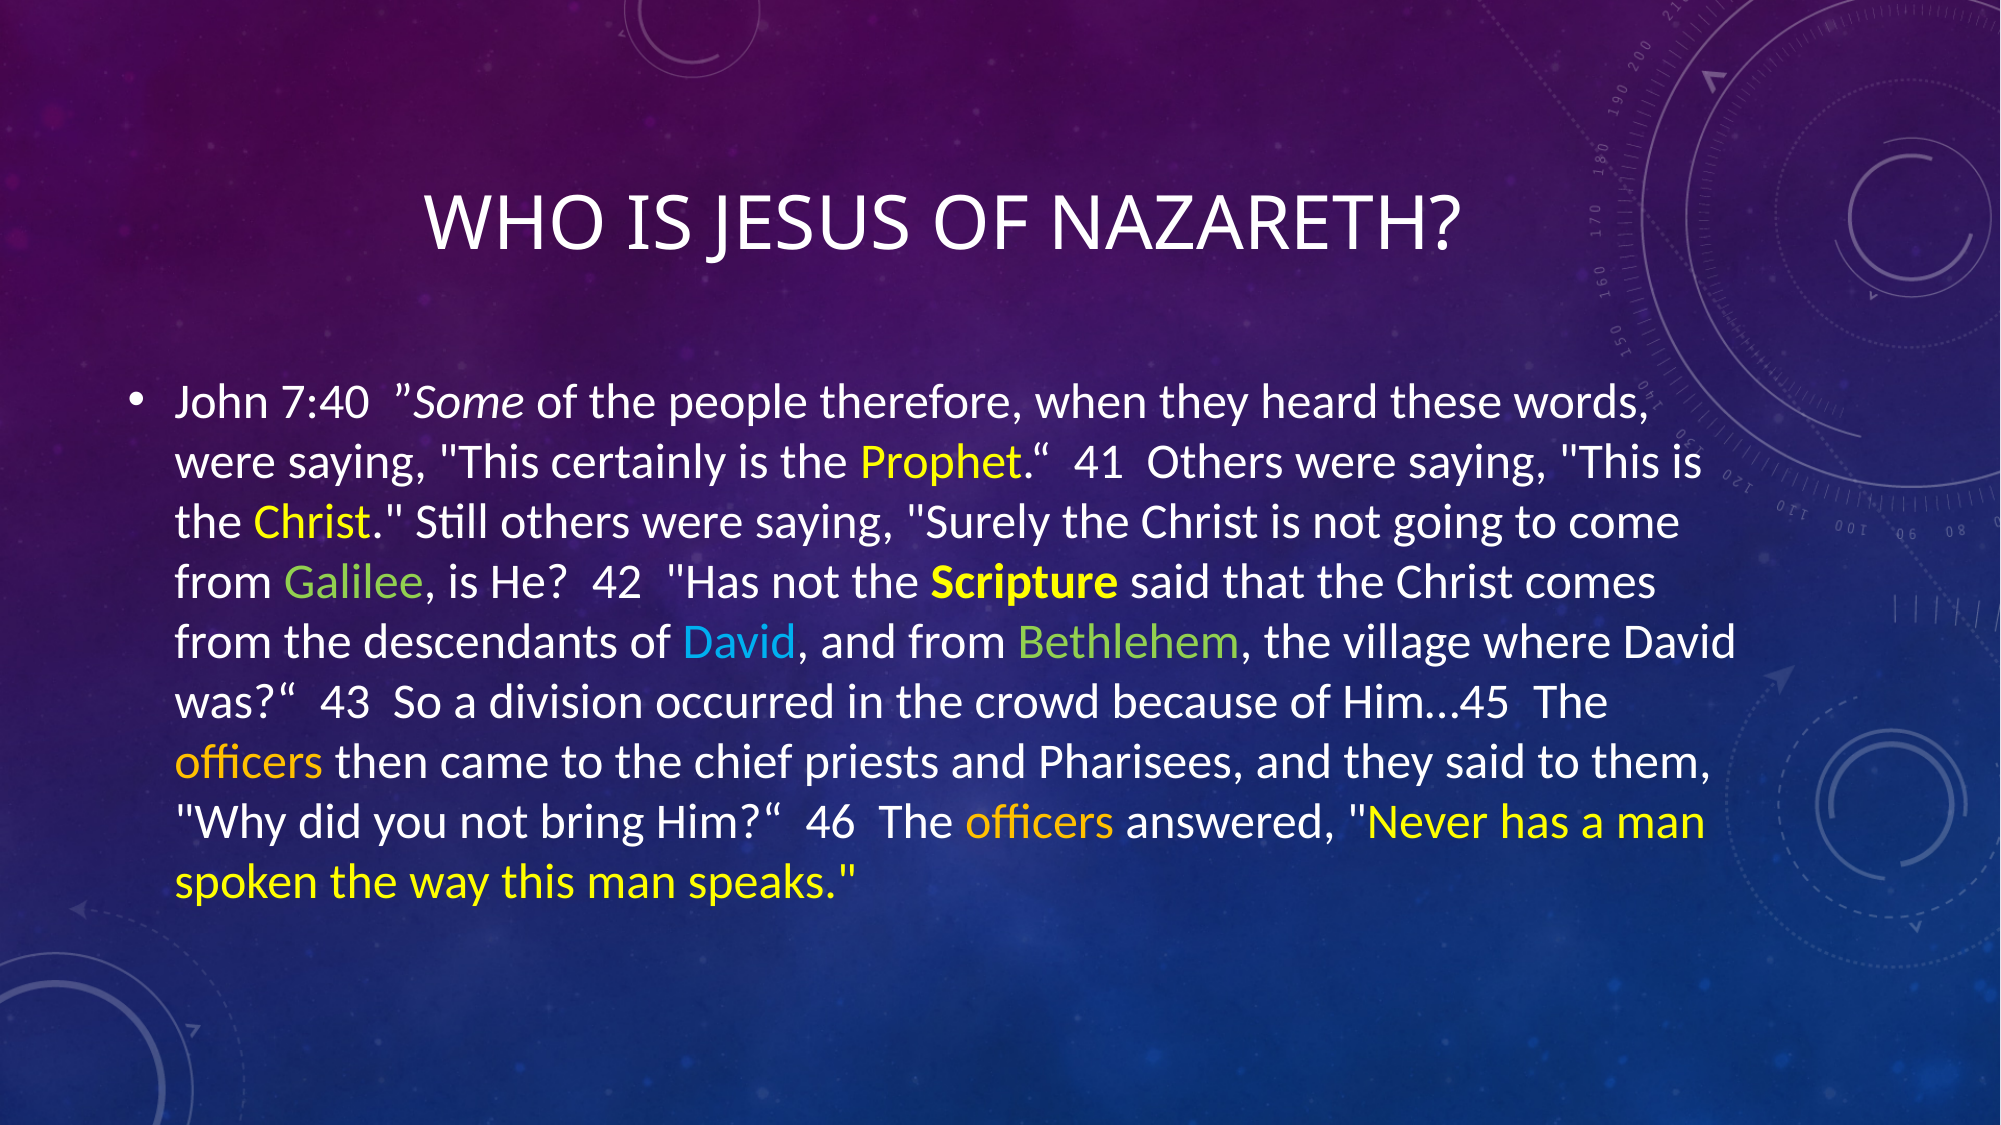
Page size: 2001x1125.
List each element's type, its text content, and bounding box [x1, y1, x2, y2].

title Who is Jesus of Nazareth? [112, 99, 1775, 339]
list John 7:40 ”Some of the people therefore, when they heard these words, were saying, "This certainly is the Prophet.“ 41 Others were saying, "This is the Christ." Still others were saying, "Surely the Christ is not going to come from Galilee, is He? 42 "Has not the Scripture said that the Christ comes from the descendants of David, and from Bethlehem, the village where David was?“ 43 So a division occurred in the crowd because of Him…45 The officers then came to the chief priests and Pharisees, and they said to them, "Why did you not bring Him?“ 46 The officers answered, "Never has a man spoken the way this man speaks." [112, 351, 1775, 1057]
picture [0, 0, 2001, 1125]
